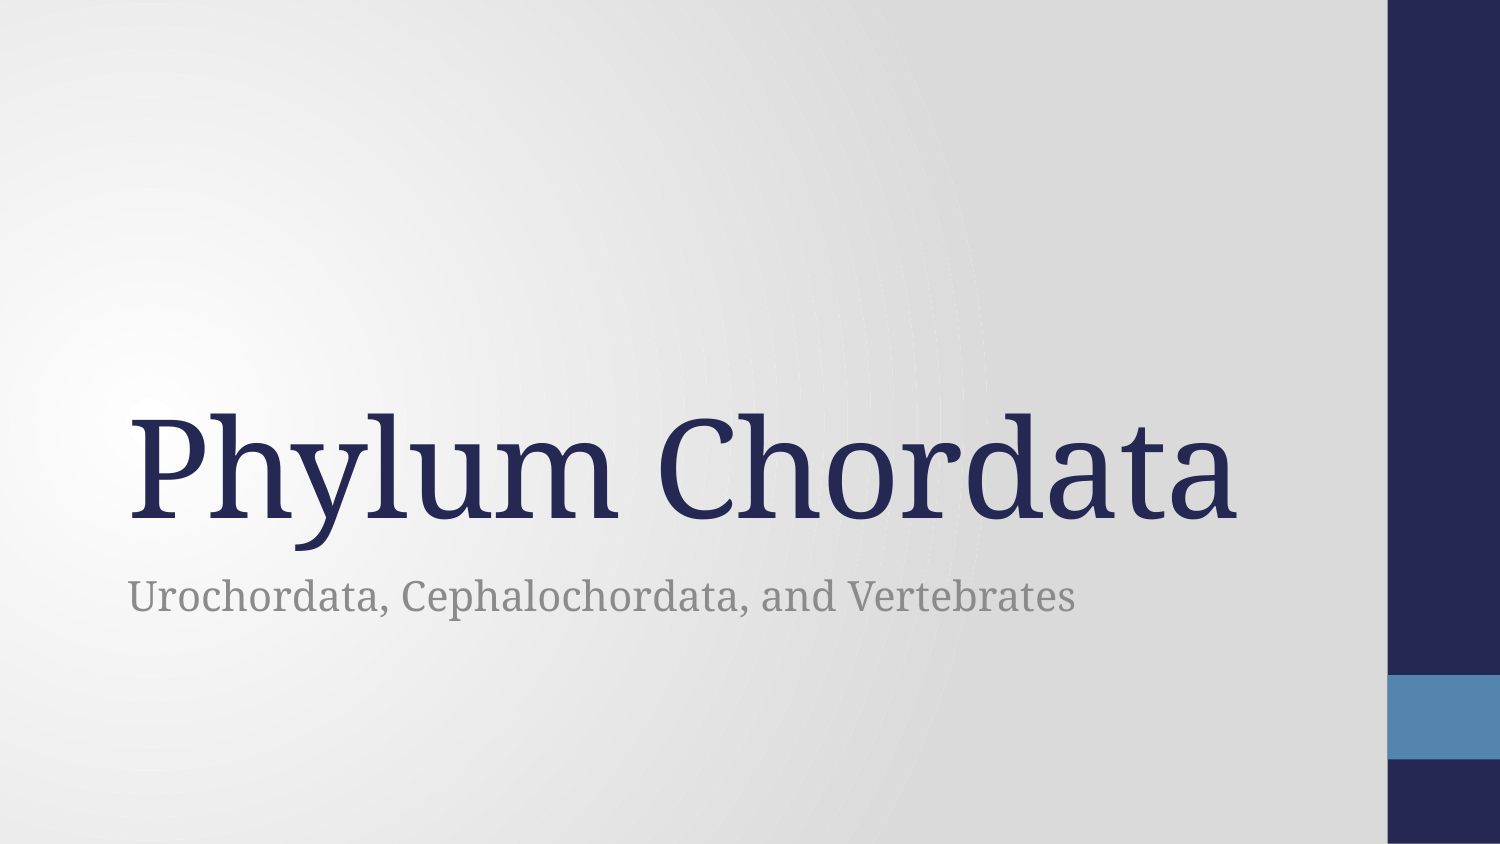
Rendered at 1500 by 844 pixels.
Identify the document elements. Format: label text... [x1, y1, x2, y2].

title Phylum Chordata [112, 234, 1350, 554]
subtitle Urochordata, Cephalochordata, and Vertebrates [112, 562, 1173, 694]
